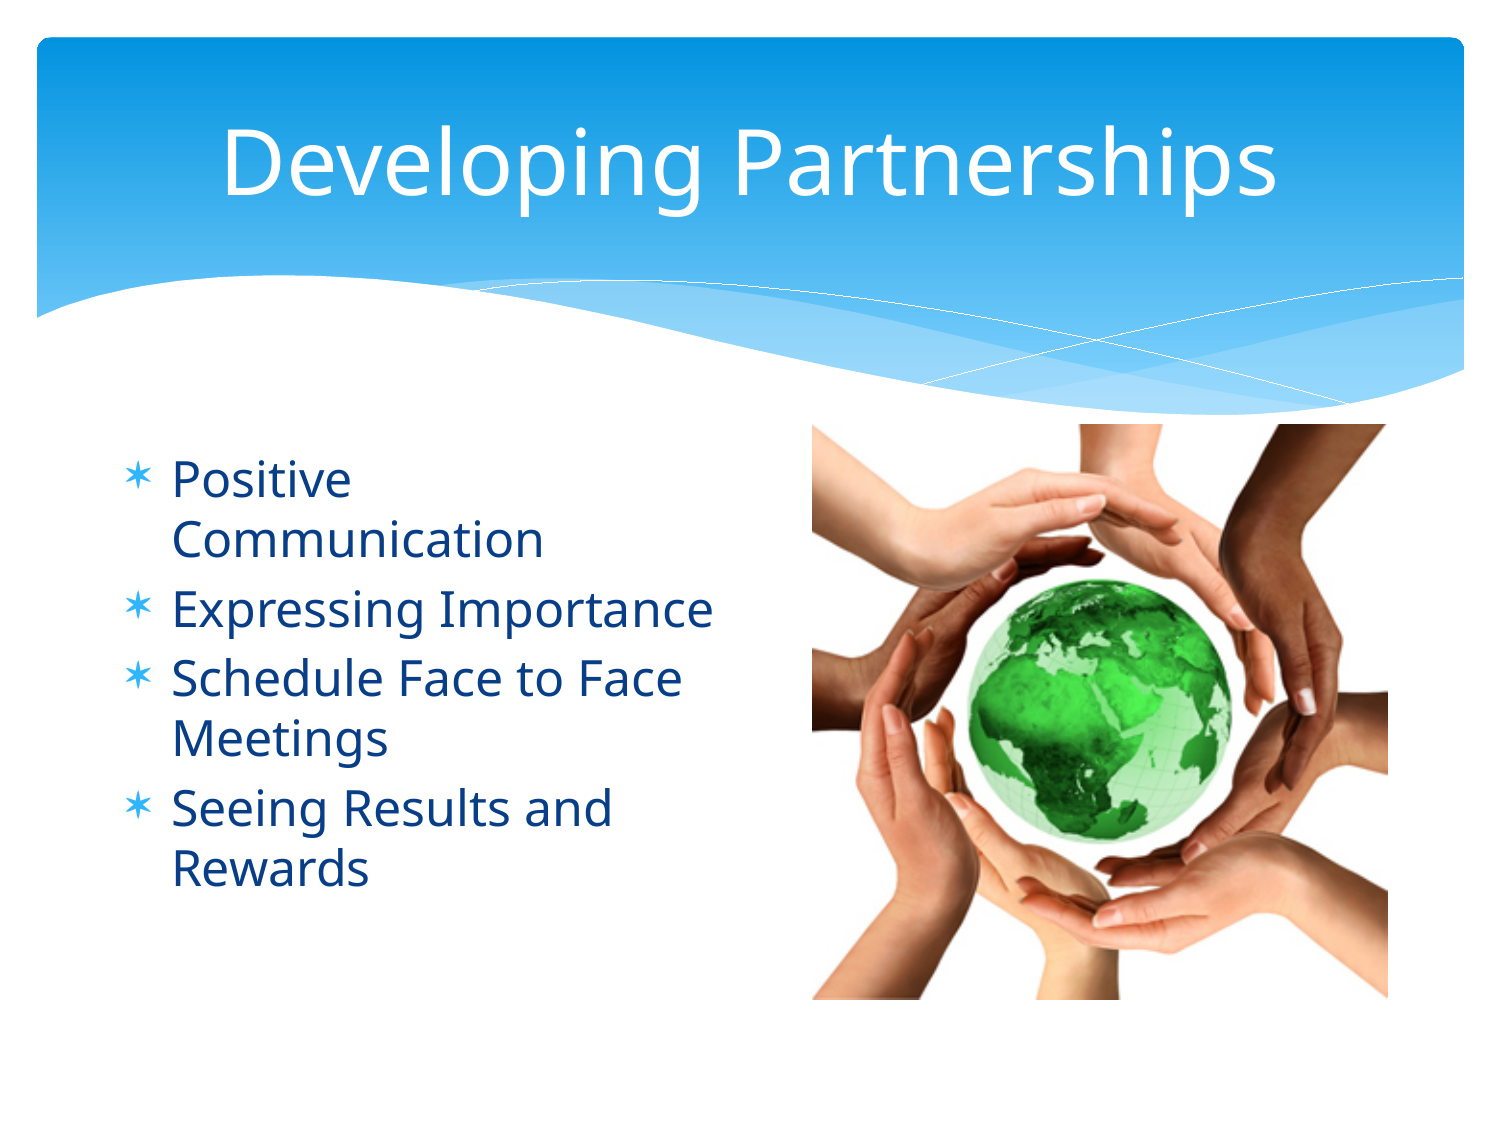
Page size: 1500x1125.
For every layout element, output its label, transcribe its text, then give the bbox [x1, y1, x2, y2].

list Positive Communication Expressing Importance Schedule Face to Face Meetings Seeing Results and Rewards [111, 439, 738, 1005]
title Developing Partnerships [75, 55, 1425, 261]
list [812, 424, 1388, 1001]
